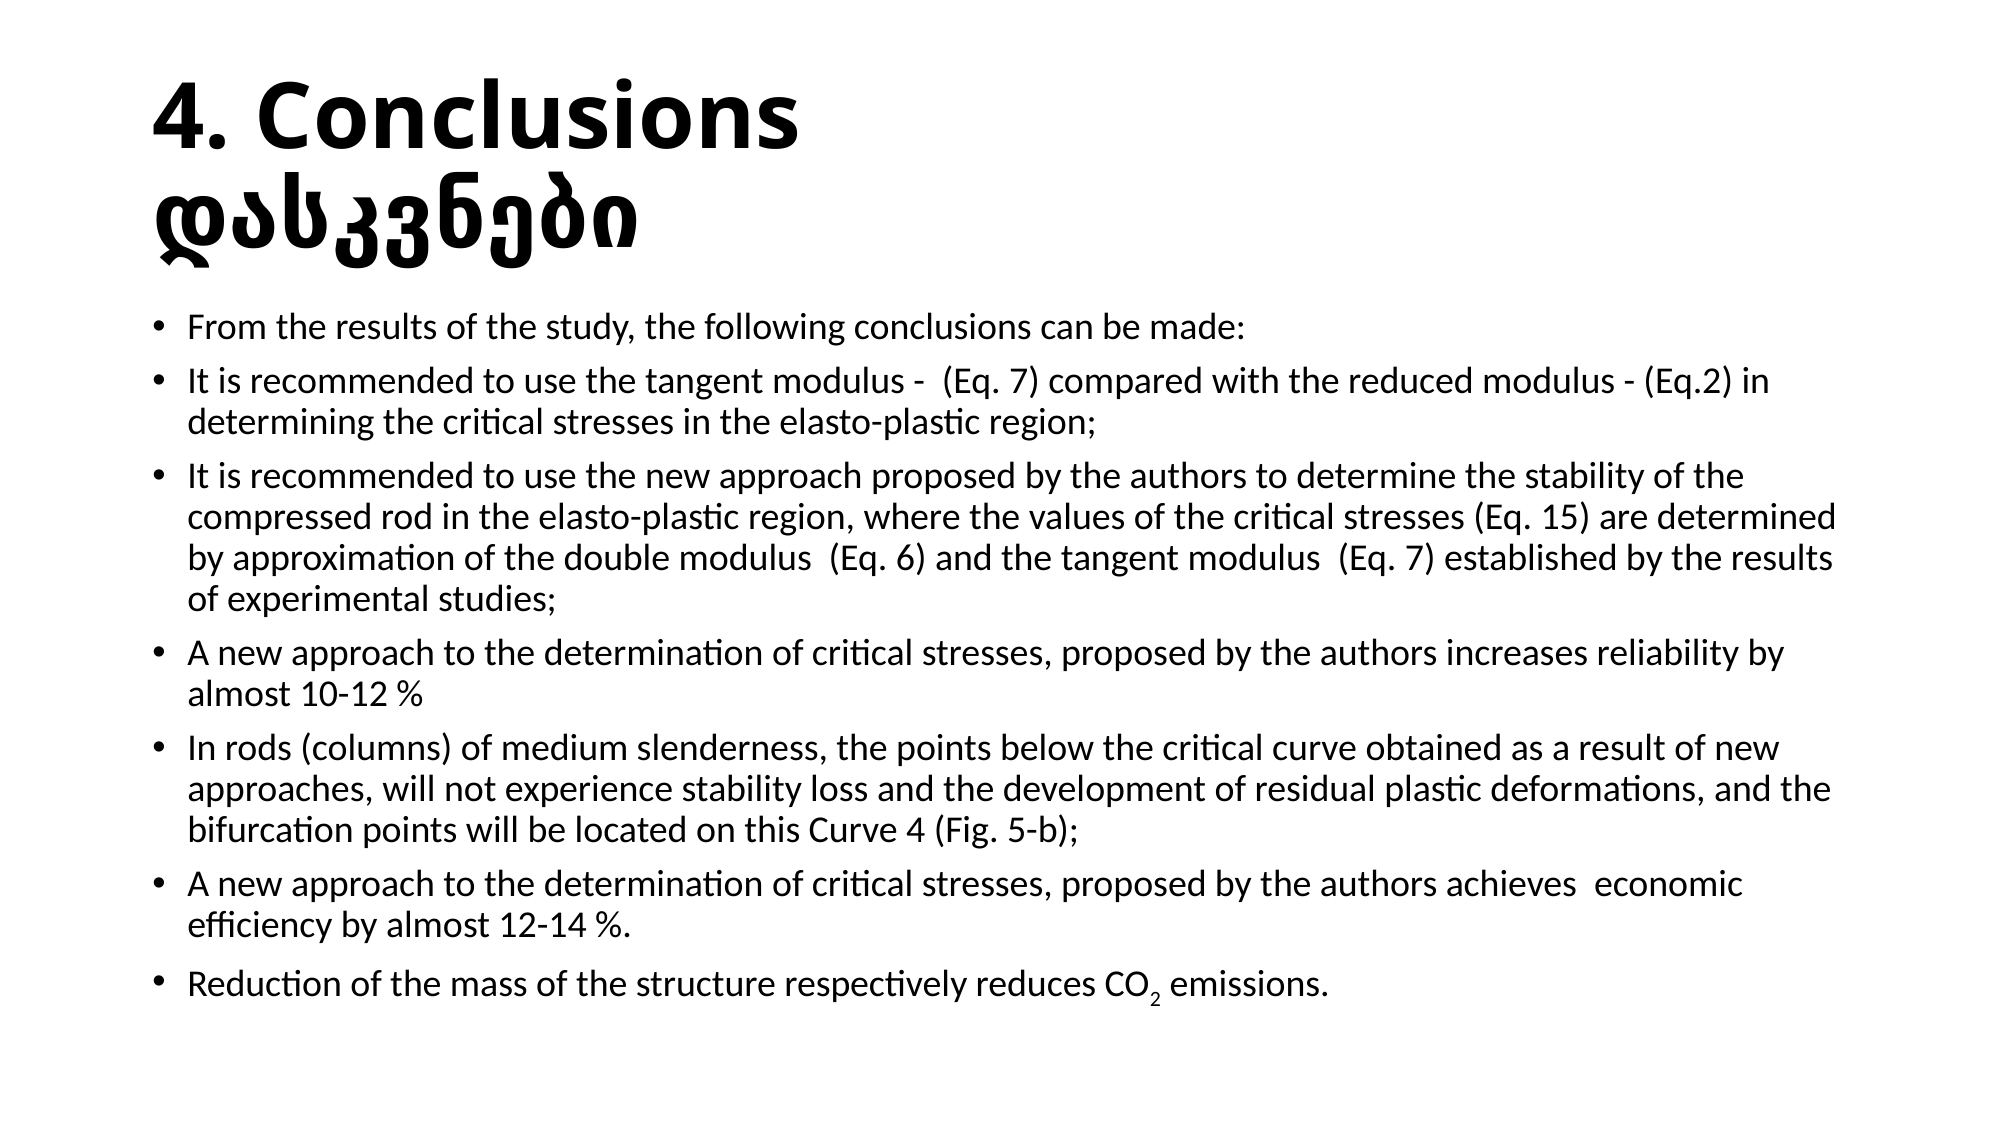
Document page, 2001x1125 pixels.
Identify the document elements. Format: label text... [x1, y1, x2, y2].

title 4. Conclusions დასკვნები [137, 59, 1863, 278]
